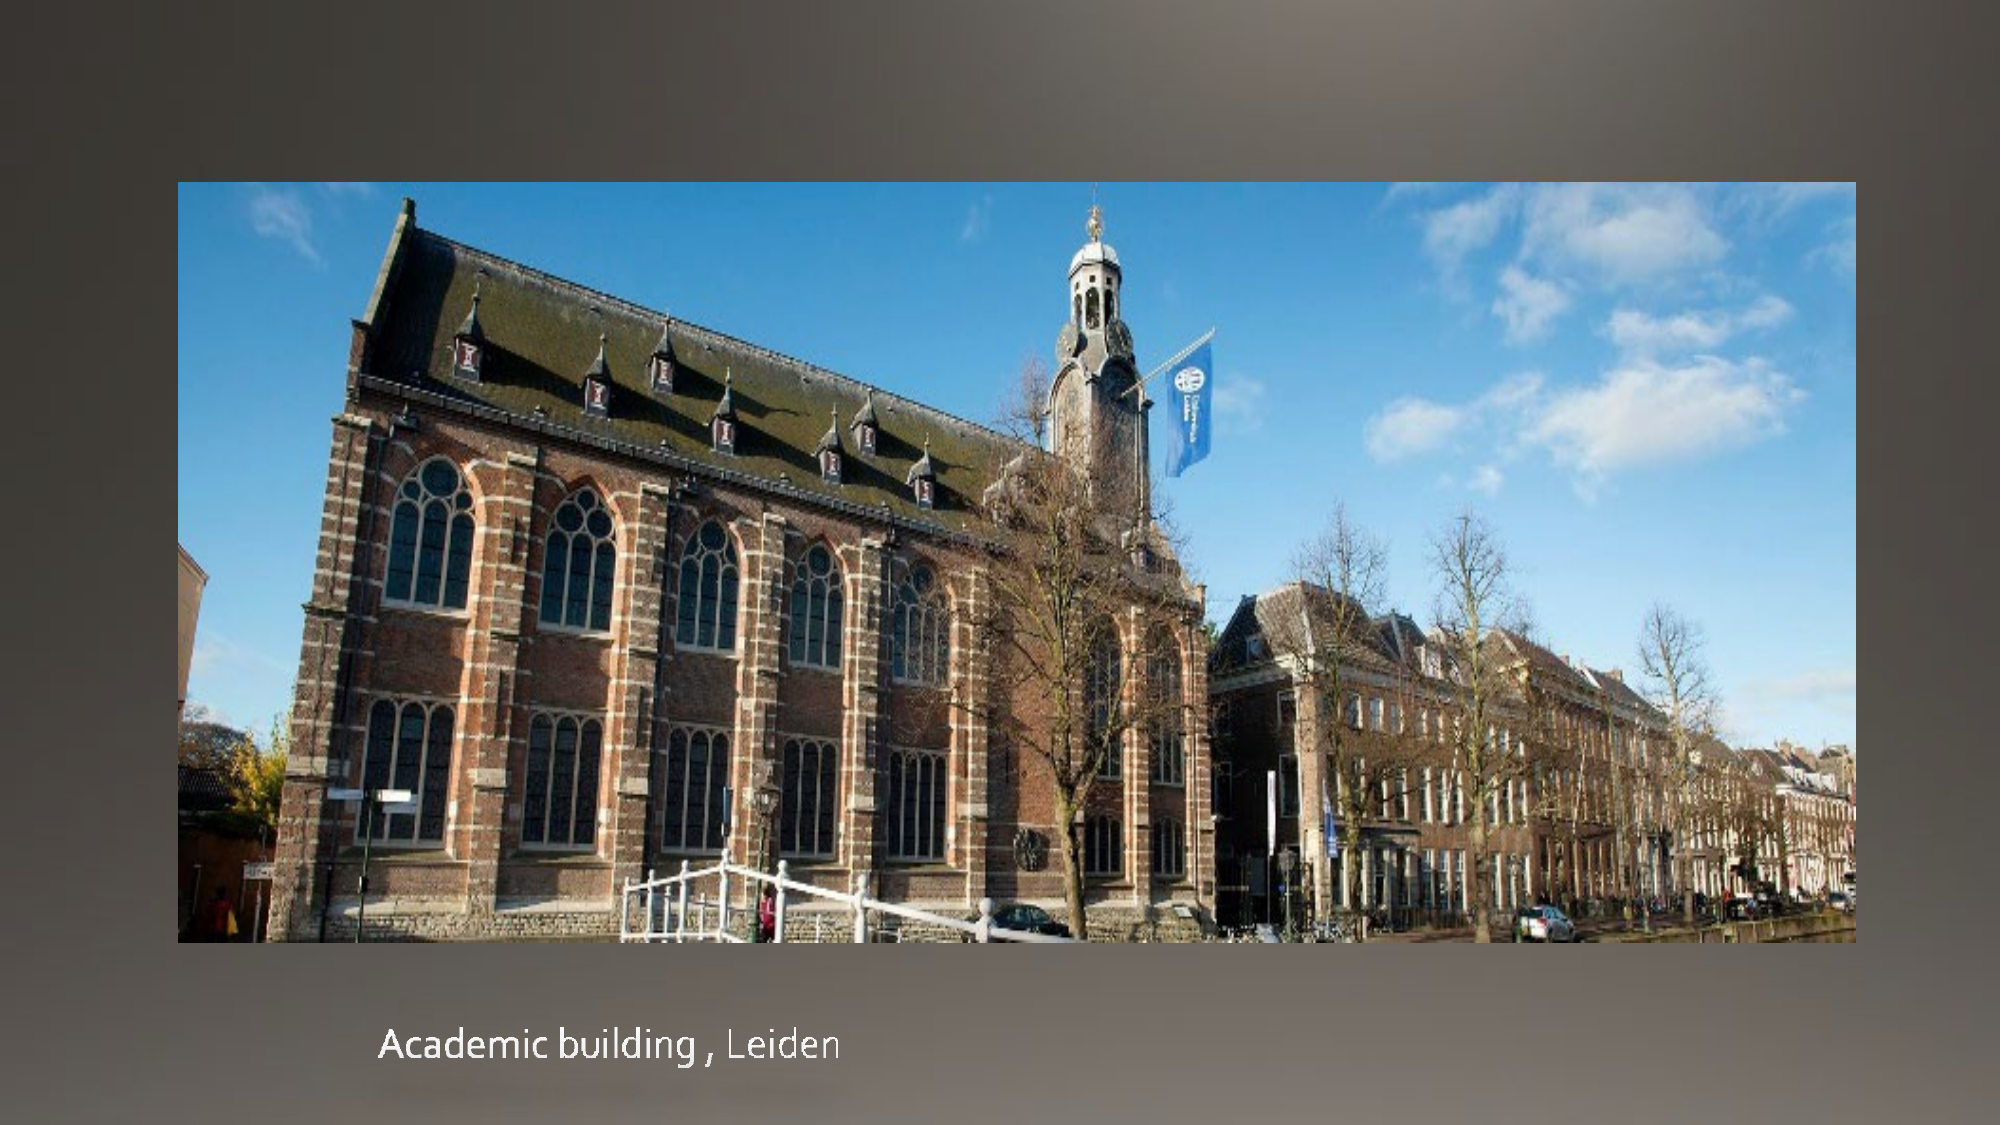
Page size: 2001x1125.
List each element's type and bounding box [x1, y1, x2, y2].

text_box [347, 1027, 869, 1125]
picture [0, 0, 2000, 1125]
